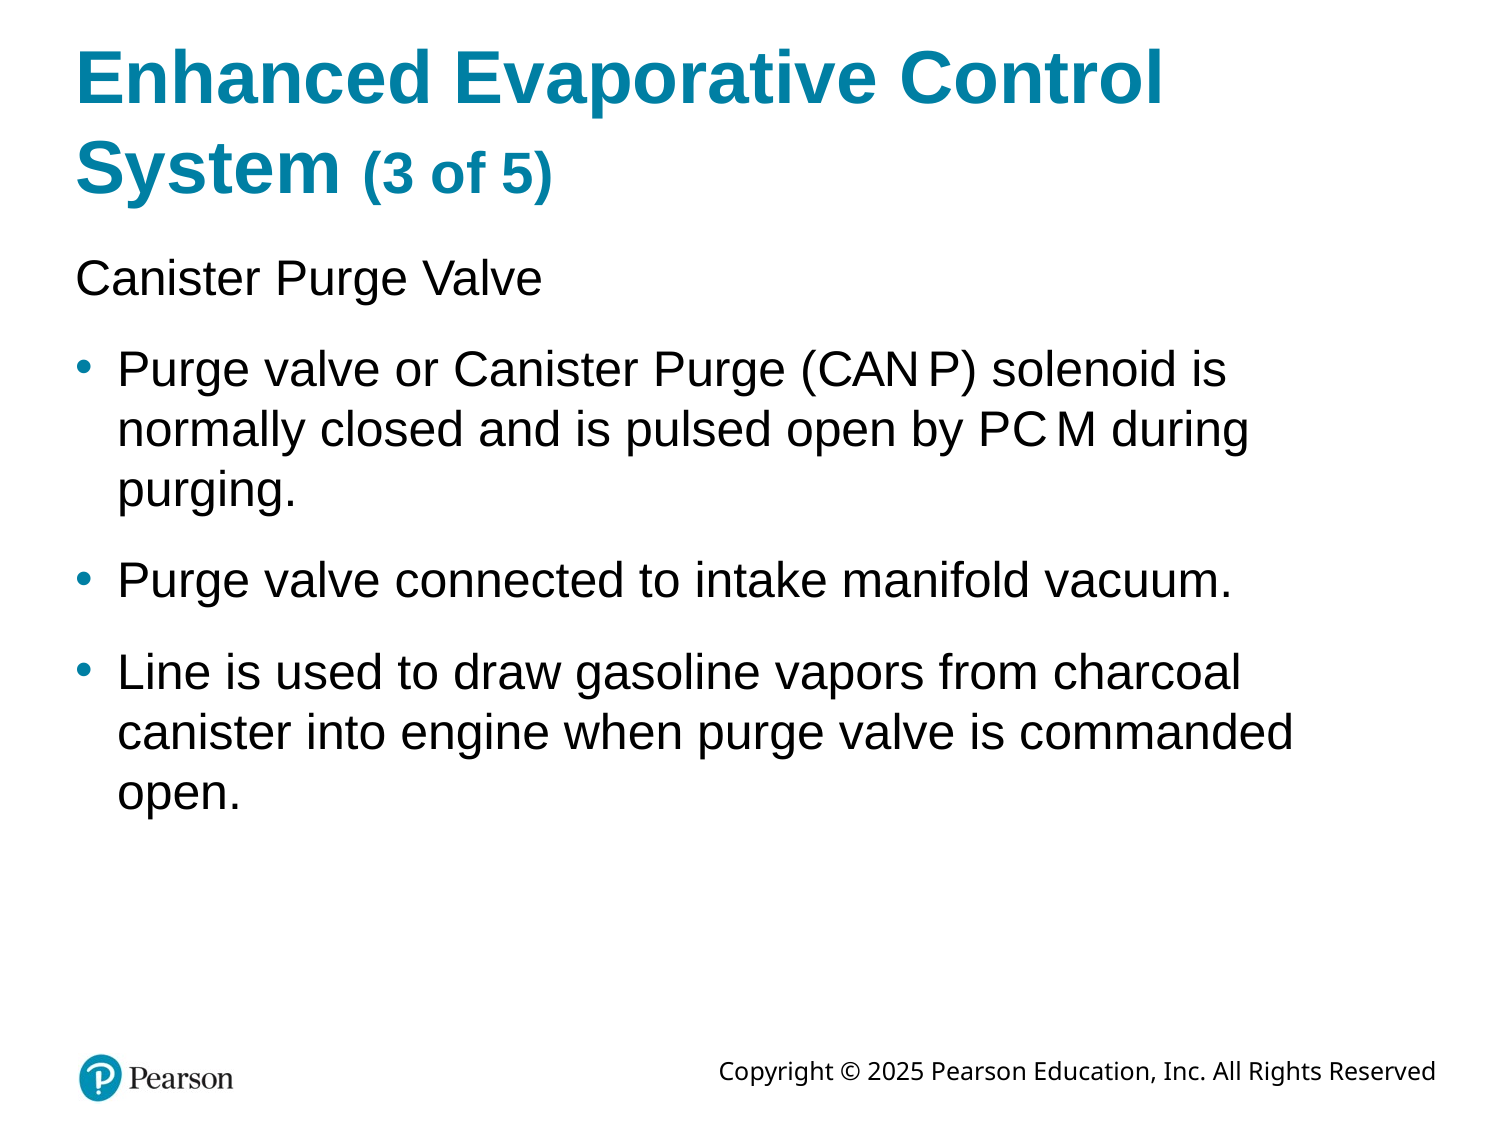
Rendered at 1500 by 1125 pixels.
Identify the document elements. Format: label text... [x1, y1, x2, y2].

list Canister Purge Valve Purge valve or Canister Purge (C A N P) solenoid is normally closed and is pulsed open by P C M during purging. Purge valve connected to intake manifold vacuum. Line is used to draw gasoline vapors from charcoal canister into engine when purge valve is commanded open. [75, 210, 1425, 855]
picture [78, 1053, 234, 1104]
title Enhanced Evaporative Control System (3 of 5) [75, 21, 1425, 210]
